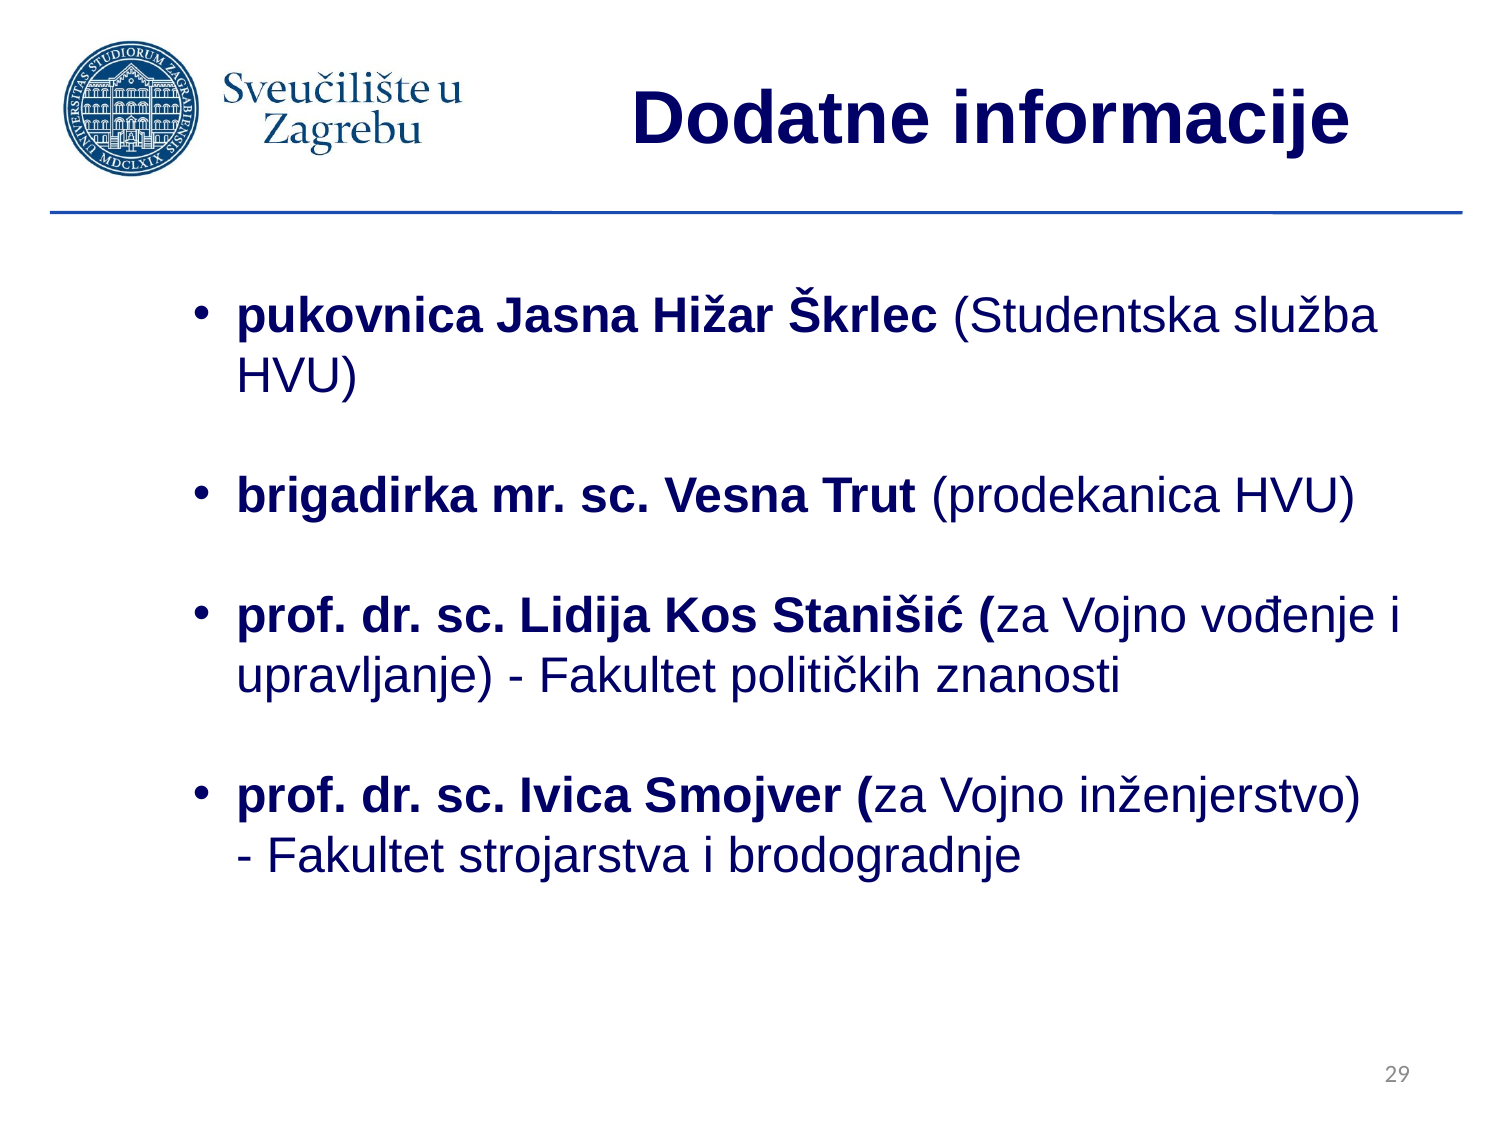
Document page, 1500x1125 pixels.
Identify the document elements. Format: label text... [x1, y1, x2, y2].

slide_number 29 [1074, 1042, 1425, 1103]
text_box pukovnica Jasna Hižar Škrlec (Studentska služba HVU) brigadirka mr. sc. Vesna Trut (prodekanica HVU) prof. dr. sc. Lidija Kos Stanišić (za Vojno vođenje i upravljanje) - Fakultet političkih znanosti prof. dr. sc. Ivica Smojver (za Vojno inženjerstvo) - Fakultet strojarstva i brodogradnje [162, 287, 1425, 988]
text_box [49, 37, 466, 188]
text_box Dodatne informacije [536, 19, 1447, 208]
